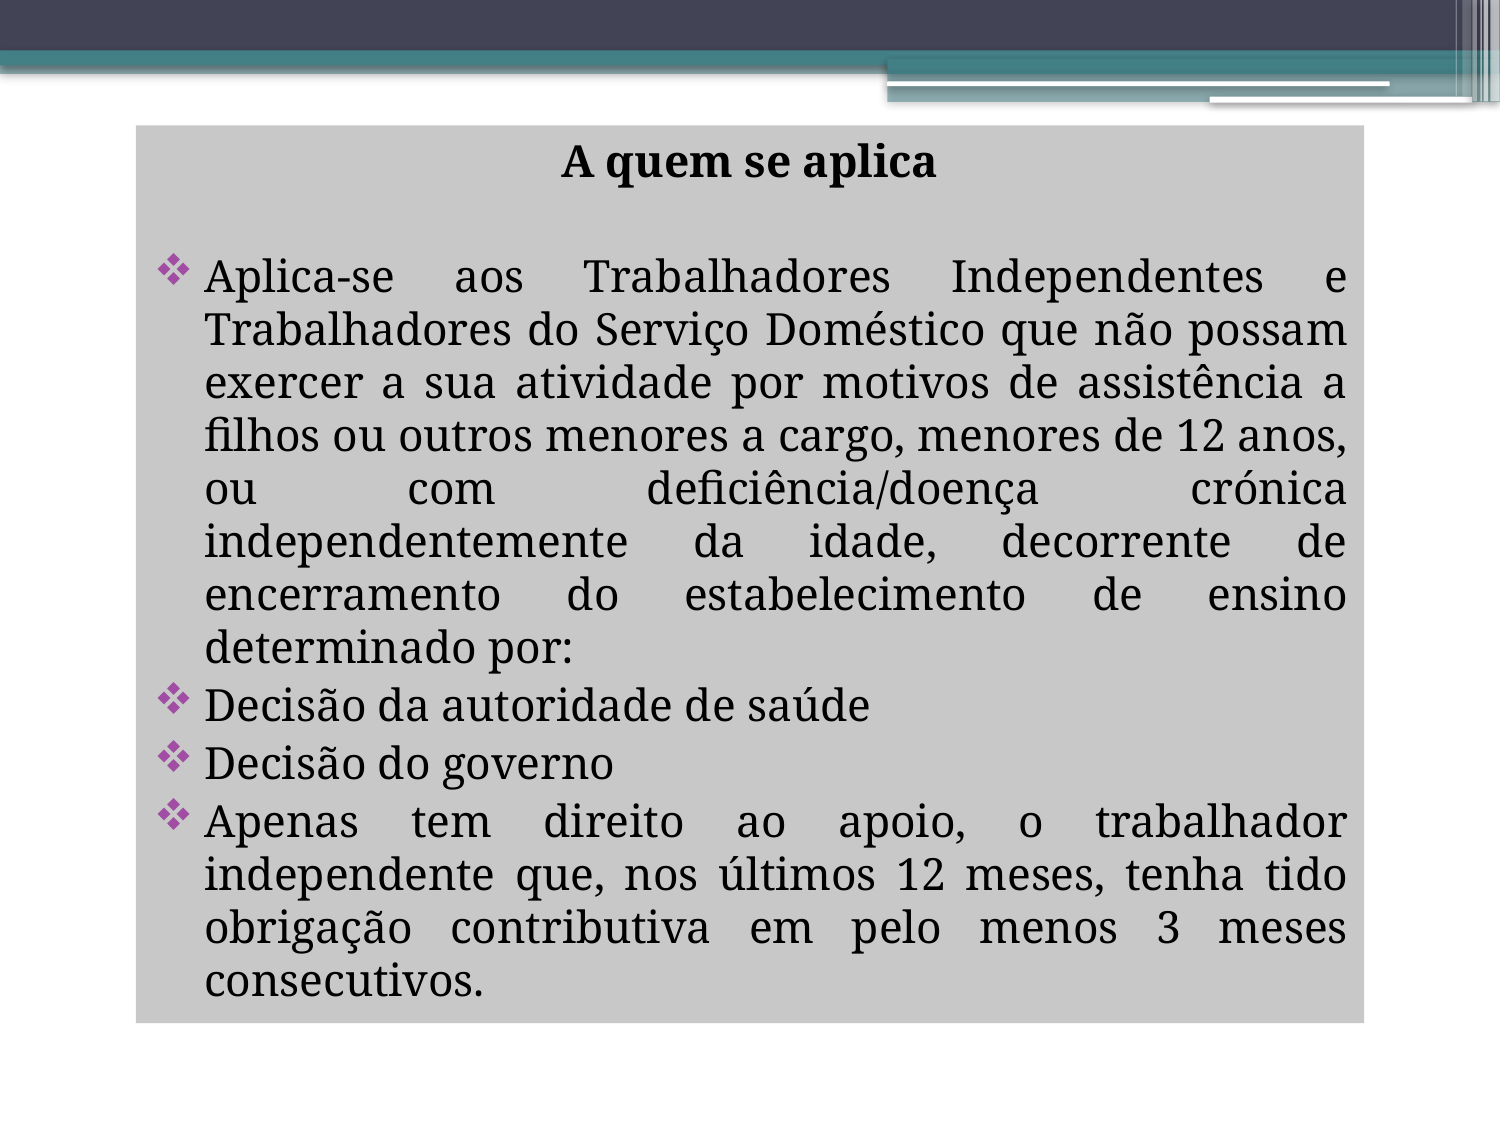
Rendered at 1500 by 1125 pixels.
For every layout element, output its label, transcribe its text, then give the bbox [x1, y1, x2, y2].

list A quem se aplica Aplica-se aos Trabalhadores Independentes e Trabalhadores do Serviço Doméstico que não possam exercer a sua atividade por motivos de assistência a filhos ou outros menores a cargo, menores de 12 anos, ou com deficiência/doença crónica independentemente da idade, decorrente de encerramento do estabelecimento de ensino determinado por: Decisão da autoridade de saúde Decisão do governo Apenas tem direito ao apoio, o trabalhador independente que, nos últimos 12 meses, tenha tido obrigação contributiva em pelo menos 3 meses consecutivos. [135, 125, 1365, 1024]
